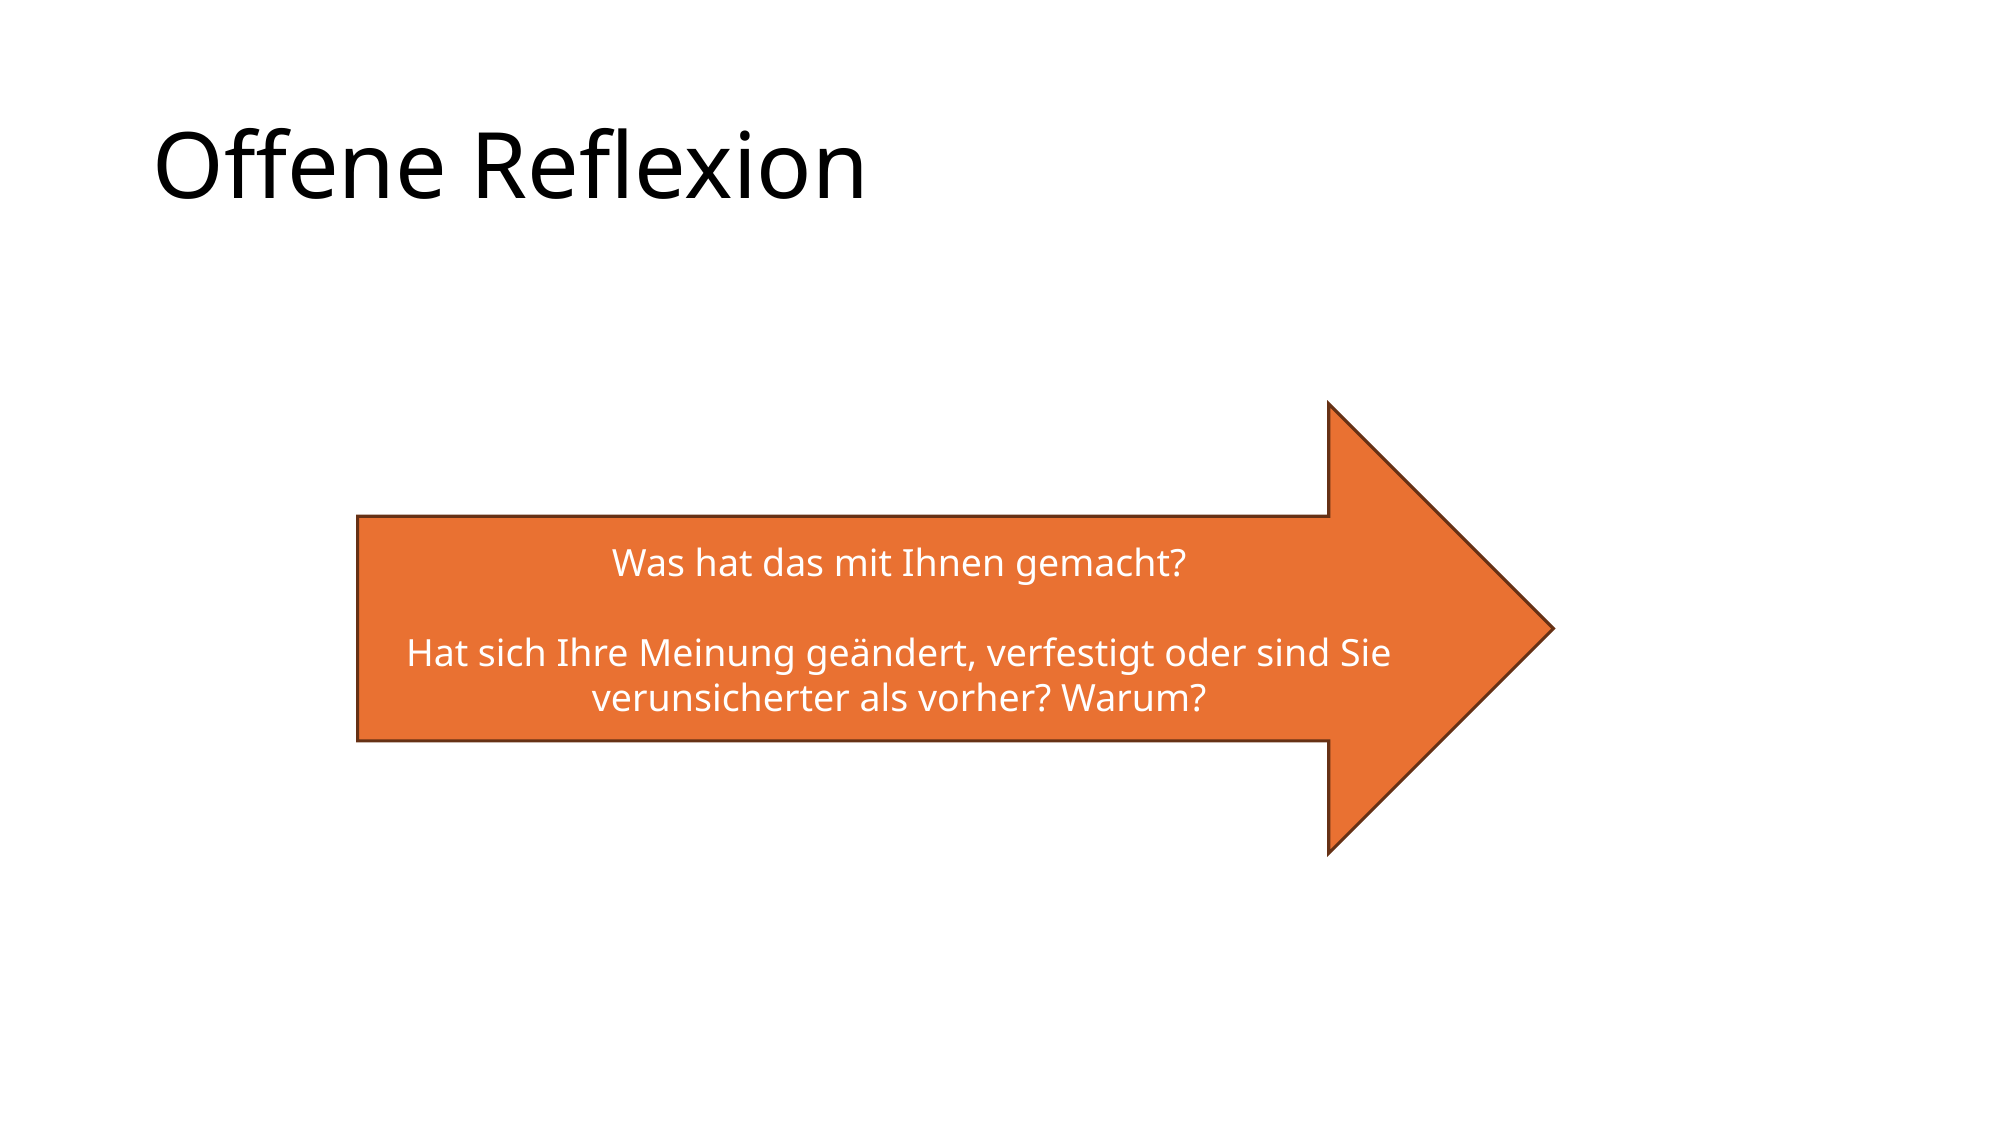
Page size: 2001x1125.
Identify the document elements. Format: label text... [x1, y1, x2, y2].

title Offene Reflexion [137, 59, 1863, 278]
text_box Was hat das mit Ihnen gemacht? Hat sich Ihre Meinung geändert, verfestigt oder sind Sie verunsicherter als vorher? Warum? [356, 400, 1556, 858]
